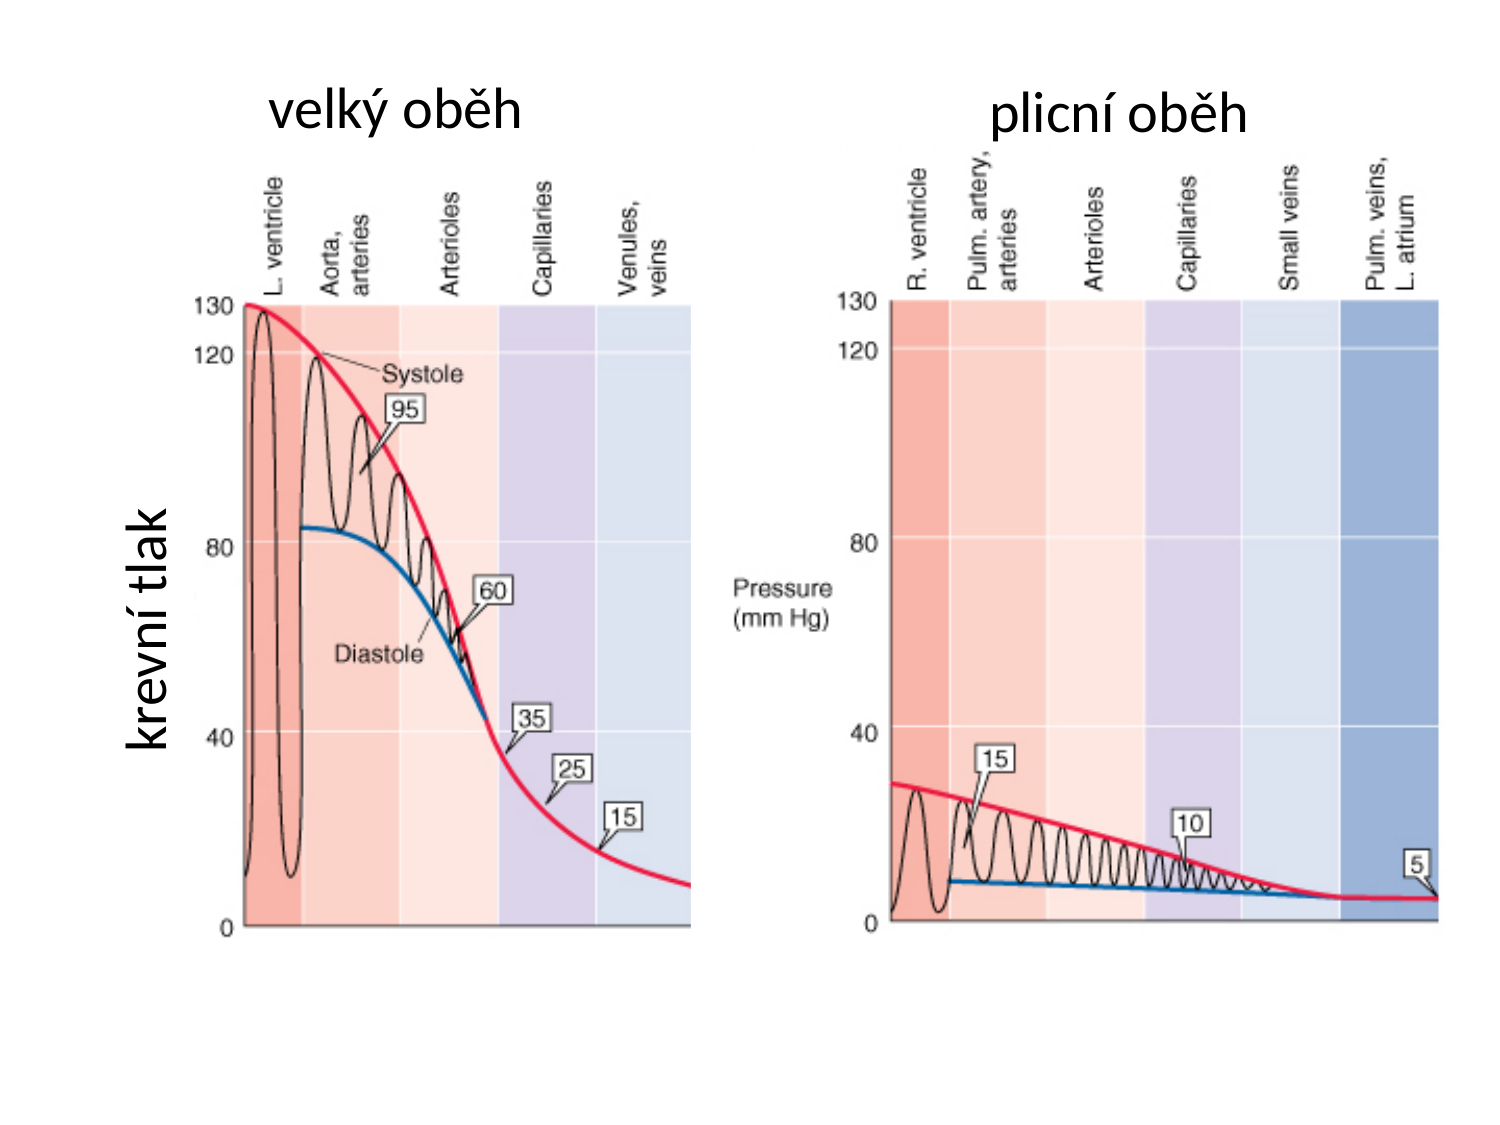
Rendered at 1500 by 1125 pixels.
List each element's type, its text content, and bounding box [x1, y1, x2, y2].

picture [194, 145, 1462, 948]
text_box krevní tlak [100, 460, 186, 768]
text_box plicní oběh [974, 66, 1282, 144]
text_box velký oběh [253, 63, 561, 148]
